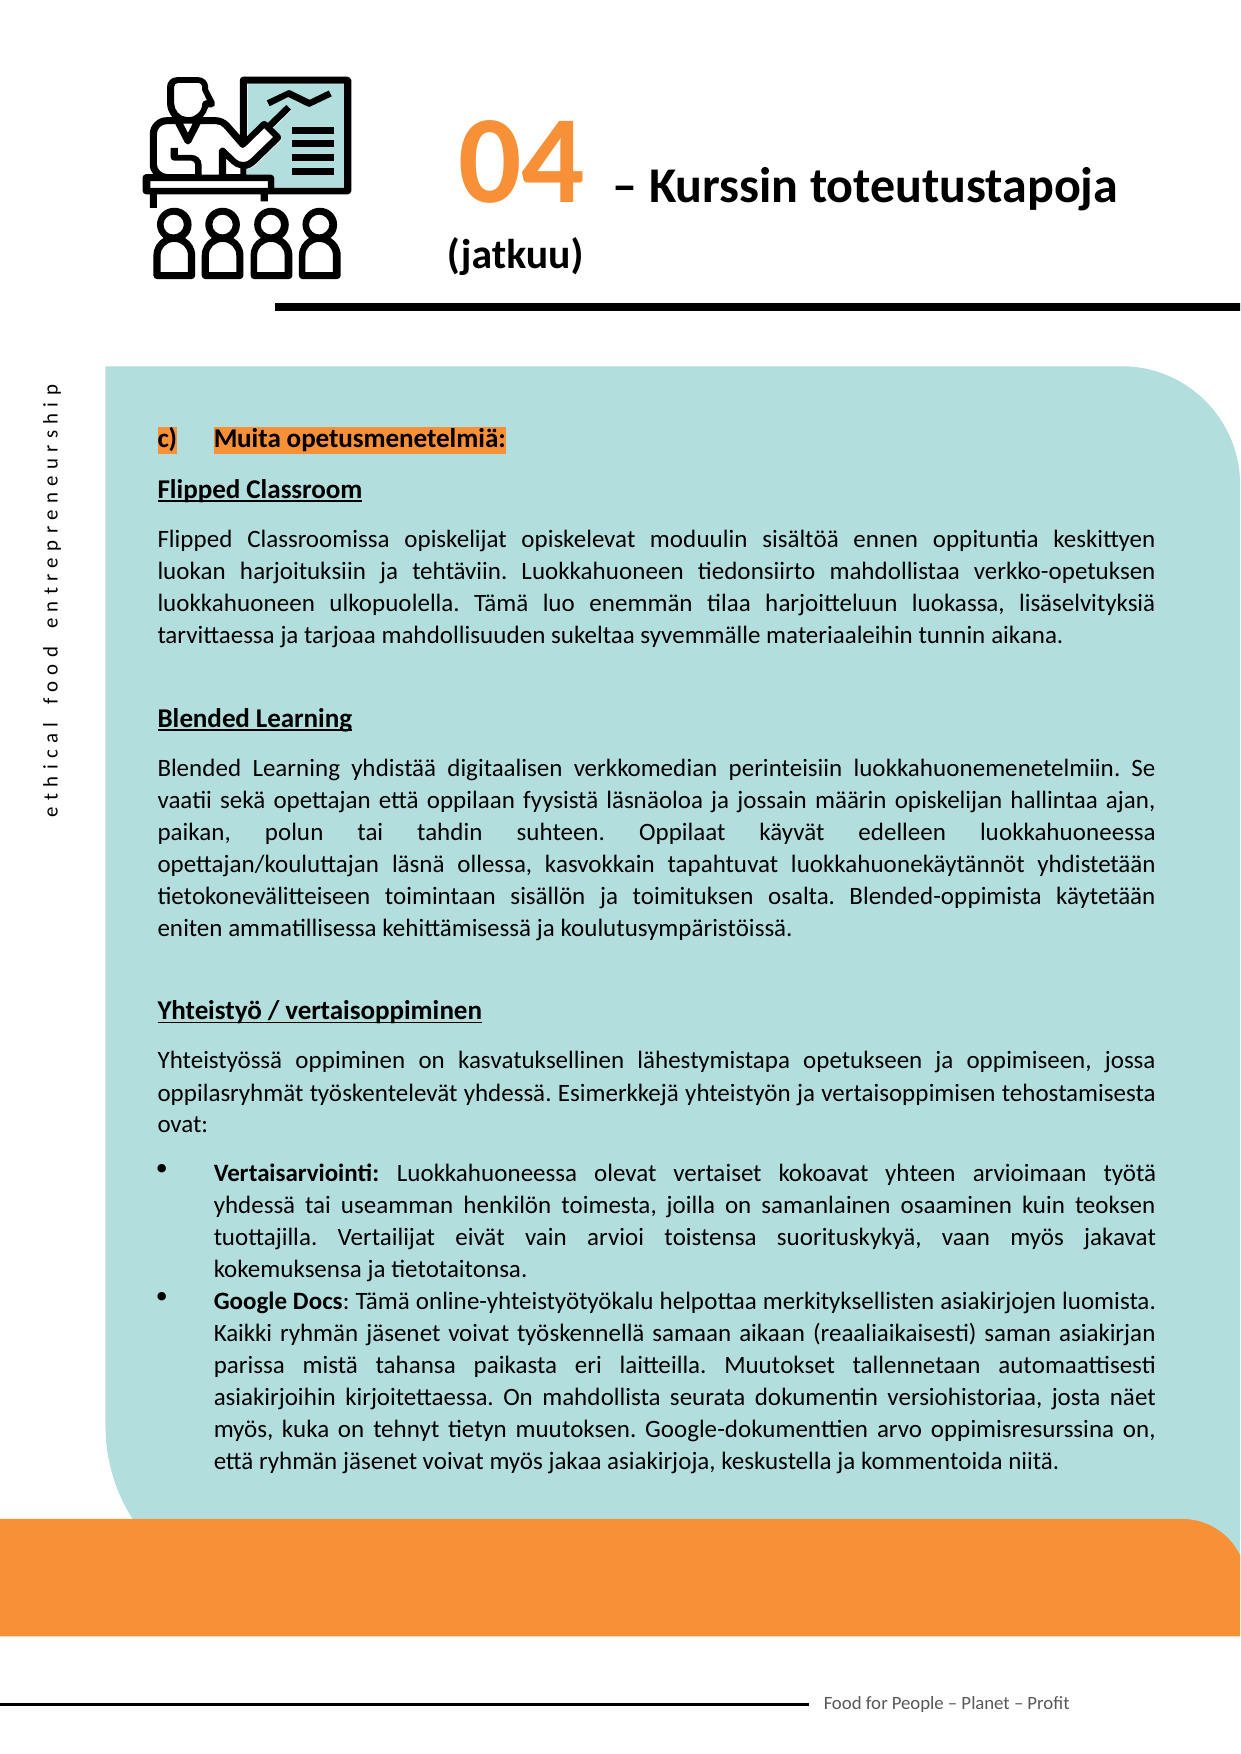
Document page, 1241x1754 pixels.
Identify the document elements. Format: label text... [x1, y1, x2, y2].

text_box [142, 76, 352, 280]
text_box 04 – Kurssin toteutustapoja (jatkuu) [432, 69, 1226, 225]
text_box Muita opetusmenetelmiä: Flipped Classroom Flipped Classroomissa opiskelijat opiskelevat moduulin sisältöä ennen oppituntia keskittyen luokan harjoituksiin ja tehtäviin. Luokkahuoneen tiedonsiirto mahdollistaa verkko-opetuksen luokkahuoneen ulkopuolella. Tämä luo enemmän tilaa harjoitteluun luokassa, lisäselvityksiä tarvittaessa ja tarjoaa mahdollisuuden sukeltaa syvemmälle materiaaleihin tunnin aikana. Blended Learning Blended Learning yhdistää digitaalisen verkkomedian perinteisiin luokkahuonemenetelmiin. Se vaatii sekä opettajan että oppilaan fyysistä läsnäoloa ja jossain määrin opiskelijan hallintaa ajan, paikan, polun tai tahdin suhteen. Oppilaat käyvät edelleen luokkahuoneessa opettajan/kouluttajan läsnä ollessa, kasvokkain tapahtuvat luokkahuonekäytännöt yhdistetään tietokonevälitteiseen toimintaan sisällön ja toimituksen osalta. Blended-oppimista käytetään eniten ammatillisessa kehittämisessä ja koulutusympäristöissä. Yhteistyö / vertaisoppiminen Yhteistyössä oppiminen on kasvatuksellinen lähestymistapa opetukseen ja oppimiseen, jossa oppilasryhmät työskentelevät yhdessä. Esimerkkejä yhteistyön ja vertaisoppimisen tehostamisesta ovat: Vertaisarviointi: Luokkahuoneessa olevat vertaiset kokoavat yhteen arvioimaan työtä yhdessä tai useamman henkilön toimesta, joilla on samanlainen osaaminen kuin teoksen tuottajilla. Vertailijat eivät vain arvioi toistensa suorituskykyä, vaan myös jakavat kokemuksensa ja tietotaitonsa. Google Docs: Tämä online-yhteistyötyökalu helpottaa merkityksellisten asiakirjojen luomista. Kaikki ryhmän jäsenet voivat työskennellä samaan aikaan (reaaliaikaisesti) saman asiakirjan parissa mistä tahansa paikasta eri laitteilla. Muutokset tallennetaan automaattisesti asiakirjoihin kirjoitettaessa. On mahdollista seurata dokumentin versiohistoriaa, josta näet myös, kuka on tehnyt tietyn muutoksen. Google-dokumenttien arvo oppimisresurssina on, että ryhmän jäsenet voivat myös jakaa asiakirjoja, keskustella ja kommentoida niitä. [142, 410, 1173, 1299]
